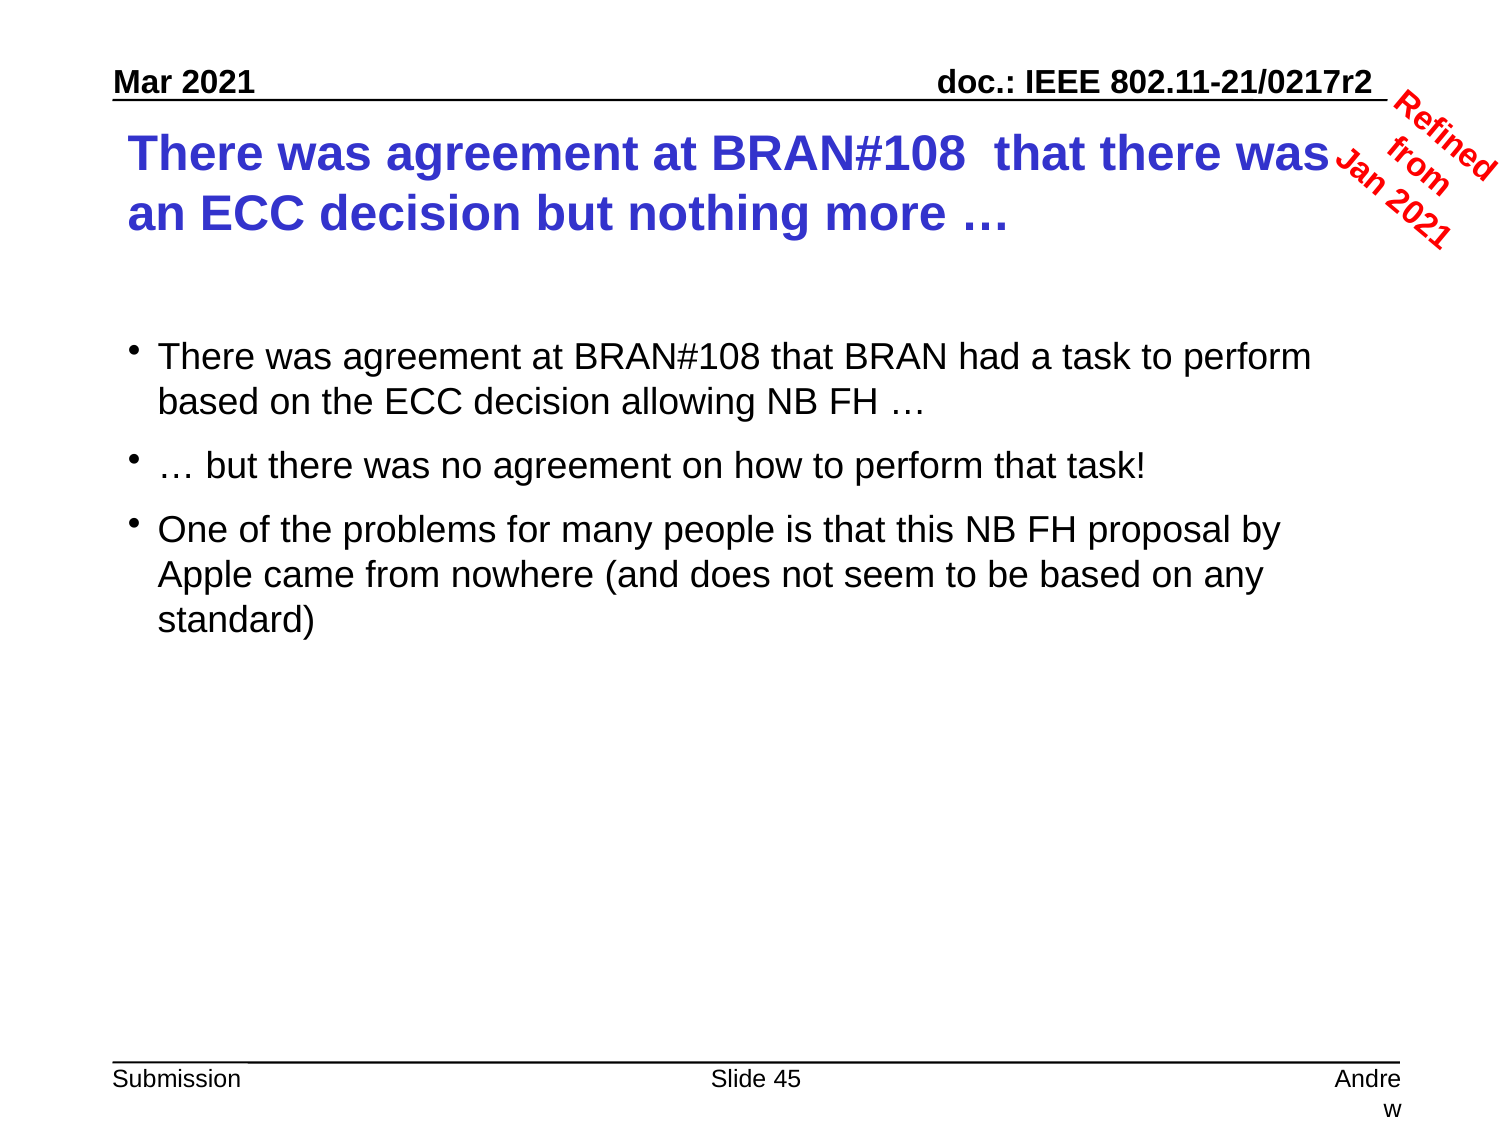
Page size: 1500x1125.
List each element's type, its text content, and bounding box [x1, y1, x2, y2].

title There was agreement at BRAN#108 that there was an ECC decision but nothing more … [112, 112, 1388, 288]
footer Andrew Myles, Cisco [1320, 1061, 1402, 1093]
slide_number Slide 45 [709, 1061, 803, 1093]
text_box Refined from Jan 2021 [1314, 41, 1500, 263]
list There was agreement at BRAN#108 that BRAN had a task to perform based on the ECC decision allowing NB FH … … but there was no agreement on how to perform that task! One of the problems for many people is that this NB FH proposal by Apple came from nowhere (and does not seem to be based on any standard) [112, 324, 1388, 1000]
